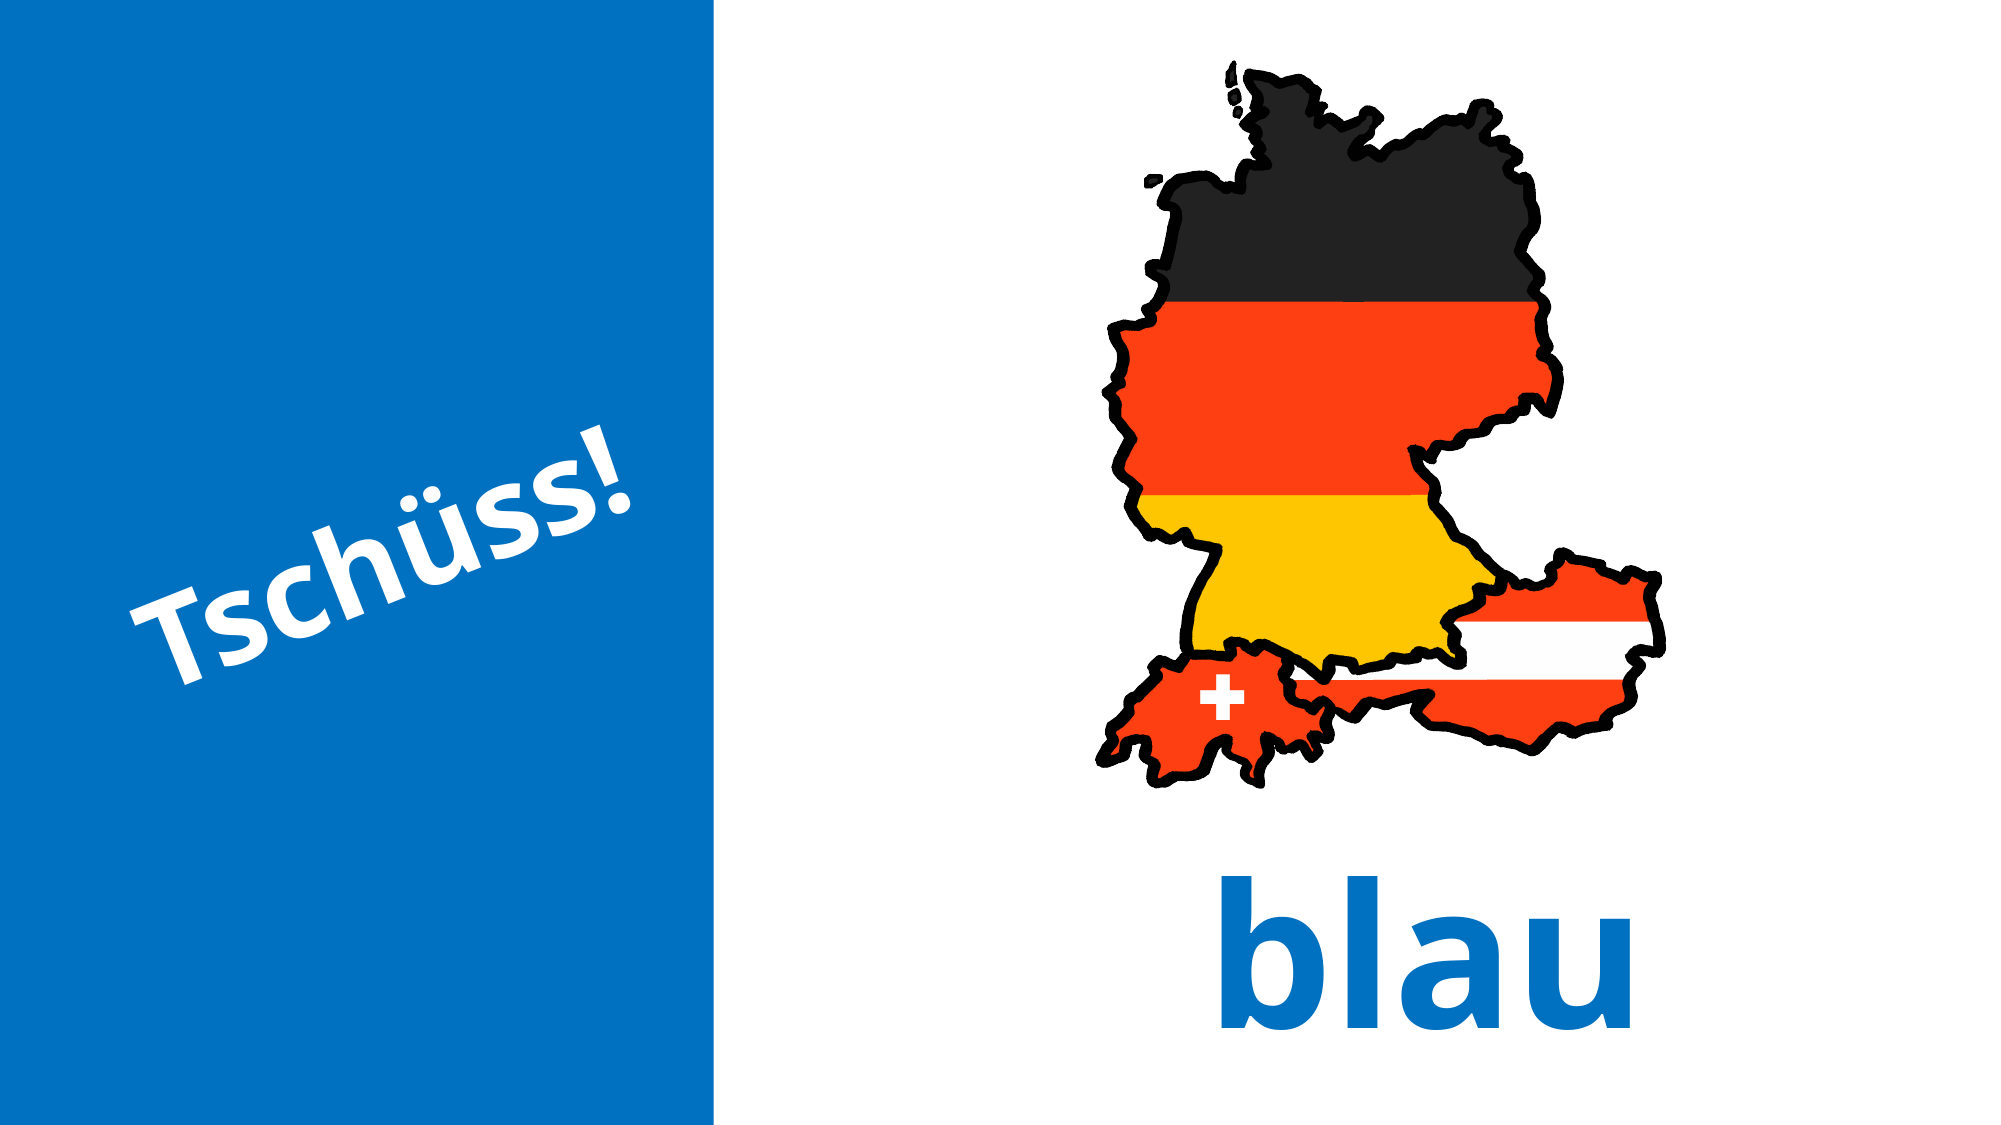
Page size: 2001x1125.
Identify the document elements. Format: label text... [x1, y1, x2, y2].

text_box [0, 0, 714, 1125]
title Tschüss! [29, 347, 742, 778]
picture [1062, 39, 1689, 841]
text_box blau [1118, 821, 1734, 1077]
